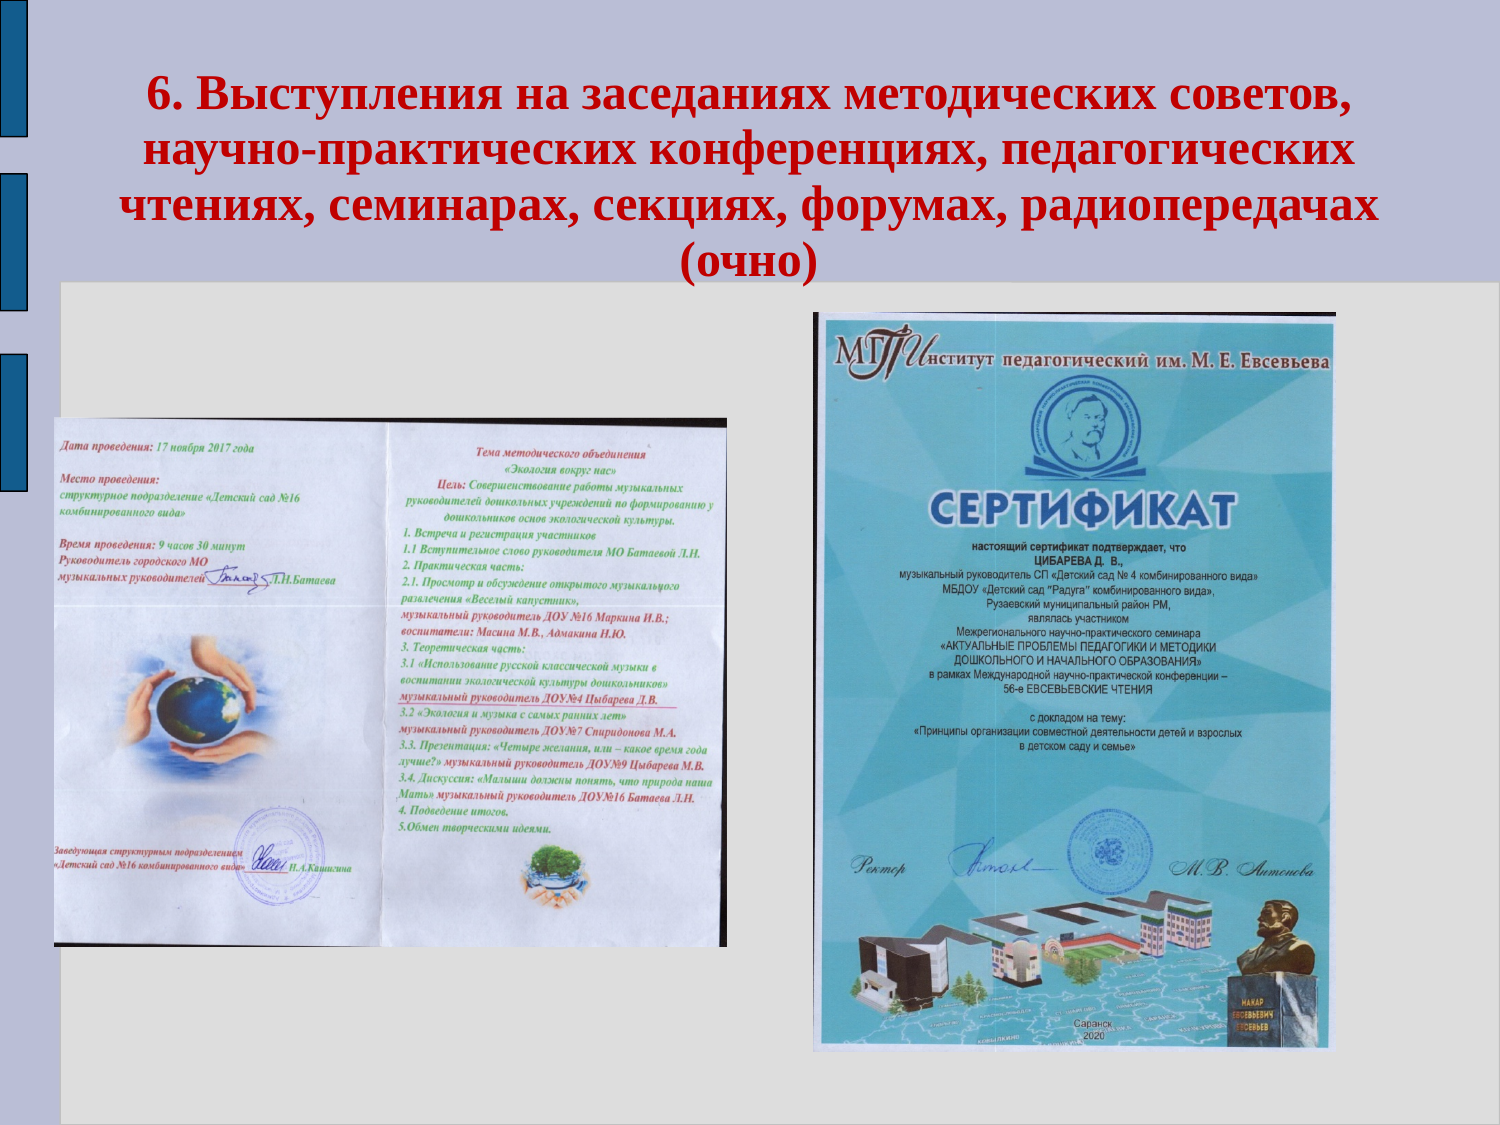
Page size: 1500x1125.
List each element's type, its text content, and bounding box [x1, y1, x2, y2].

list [125, 345, 655, 1019]
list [813, 312, 1336, 1053]
picture [655, 418, 726, 947]
title 6. Выступления на заседаниях методических советов, научно-практических конференциях, педагогических чтениях, семинарах, секциях, форумах, радиопередачах (очно) [109, 22, 1389, 330]
picture [54, 418, 125, 947]
